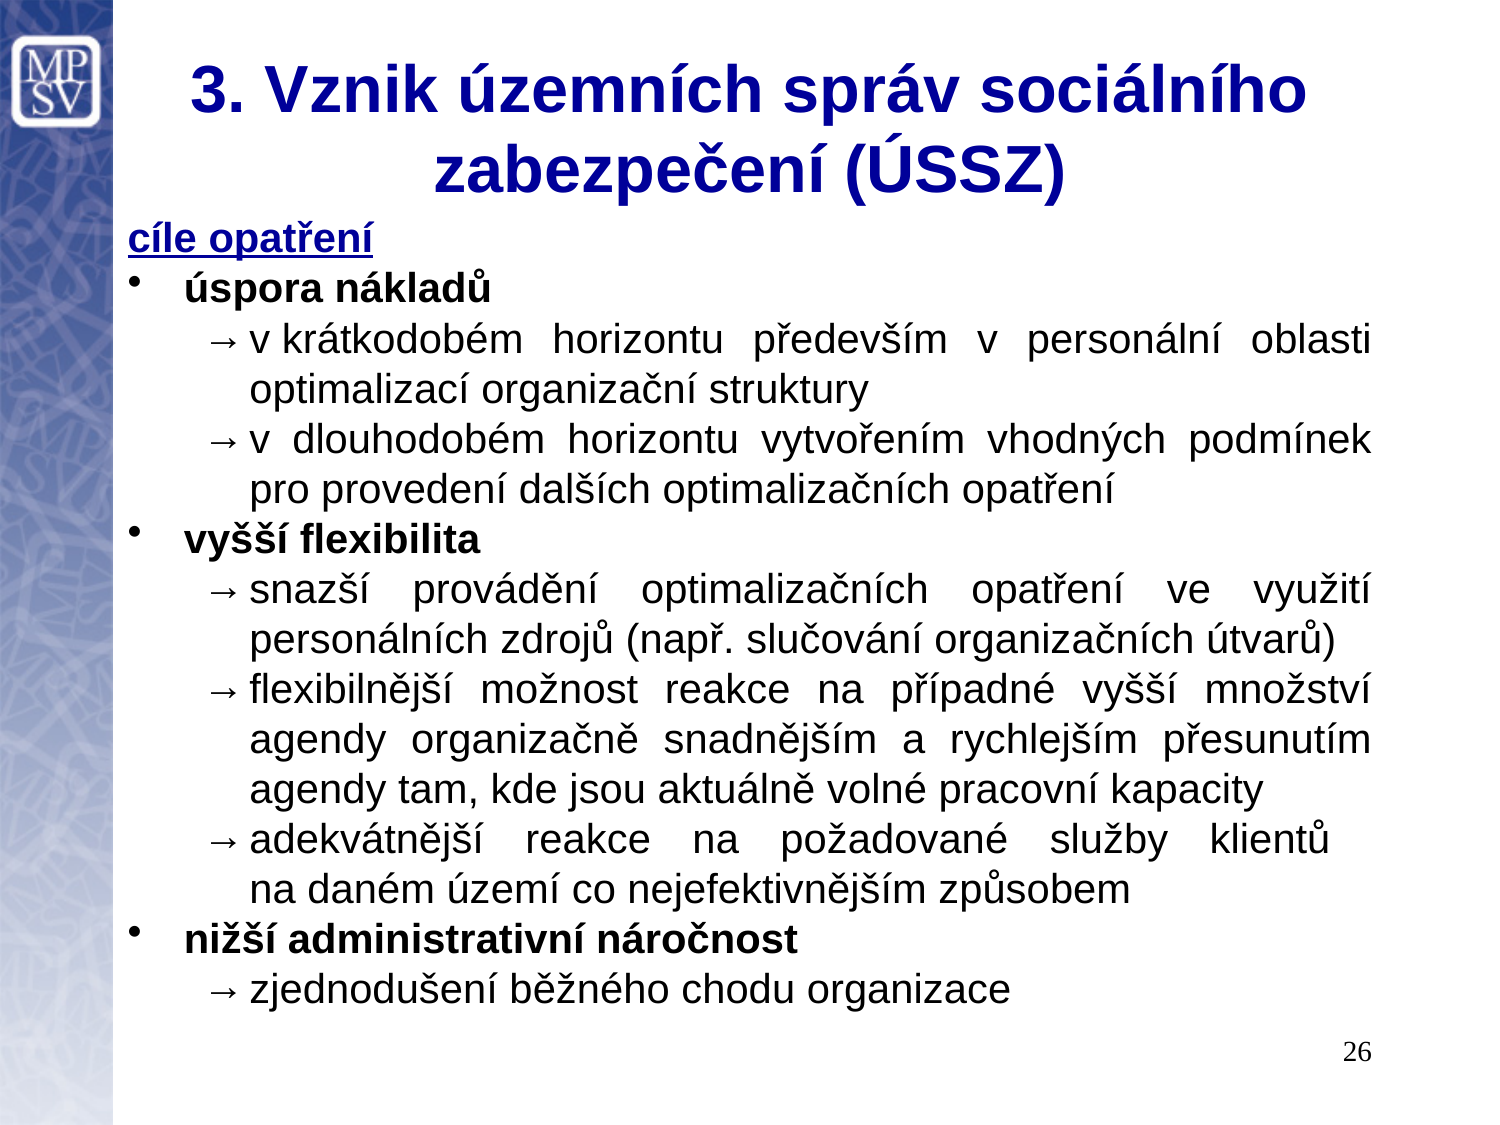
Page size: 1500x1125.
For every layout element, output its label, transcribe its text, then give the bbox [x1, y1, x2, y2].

picture [0, 0, 113, 1125]
slide_number 26 [1074, 1025, 1388, 1100]
list cíle opatření úspora nákladů v krátkodobém horizontu především v personální oblasti optimalizací organizační struktury v dlouhodobém horizontu vytvořením vhodných podmínek pro provedení dalších optimalizačních opatření vyšší flexibilita snazší provádění optimalizačních opatření ve využití personálních zdrojů (např. slučování organizačních útvarů) flexibilnější možnost reakce na případné vyšší množství agendy organizačně snadnějším a rychlejším přesunutím agendy tam, kde jsou aktuálně volné pracovní kapacity adekvátnější reakce na požadované služby klientů na daném území co nejefektivnějším způsobem nižší administrativní náročnost zjednodušení běžného chodu organizace [116, 196, 1388, 1047]
title 3. Vznik územních správ sociálního zabezpečení (ÚSSZ) [116, 54, 1388, 196]
